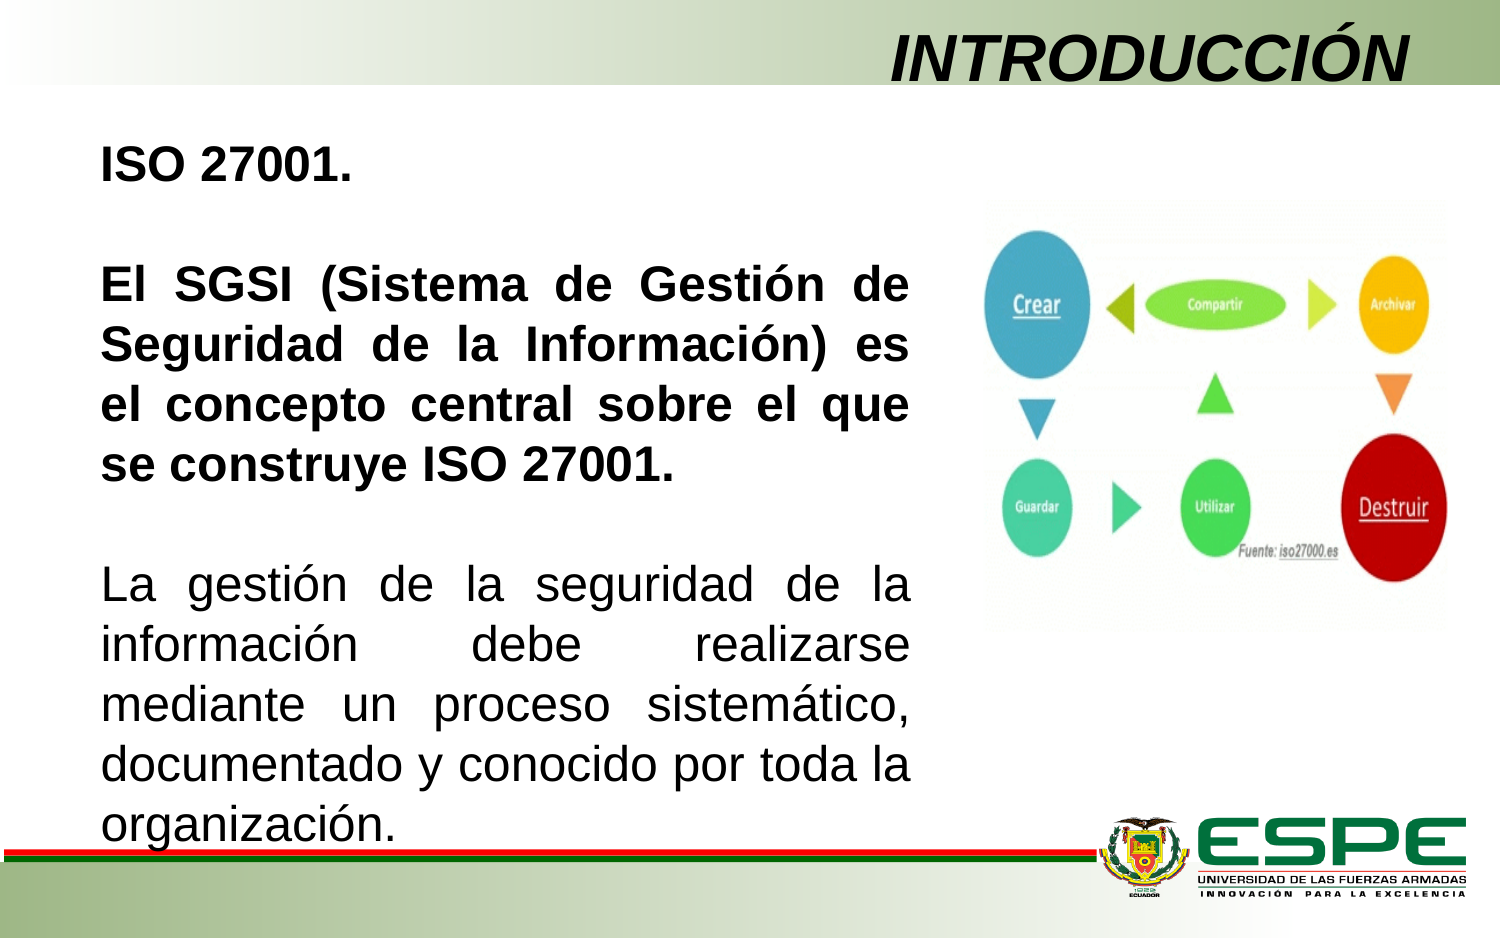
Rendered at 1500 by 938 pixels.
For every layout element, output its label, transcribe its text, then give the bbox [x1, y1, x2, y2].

text_box ISO 27001. El SGSI (Sistema de Gestión de Seguridad de la Información) es el concepto central sobre el que se construye ISO 27001. La gestión de la seguridad de la información debe realizarse mediante un proceso sistemático, documentado y conocido por toda la organización. [85, 124, 926, 860]
picture [1099, 817, 1466, 897]
title INTRODUCCIÓN [75, 7, 1425, 164]
picture [950, 199, 1481, 633]
